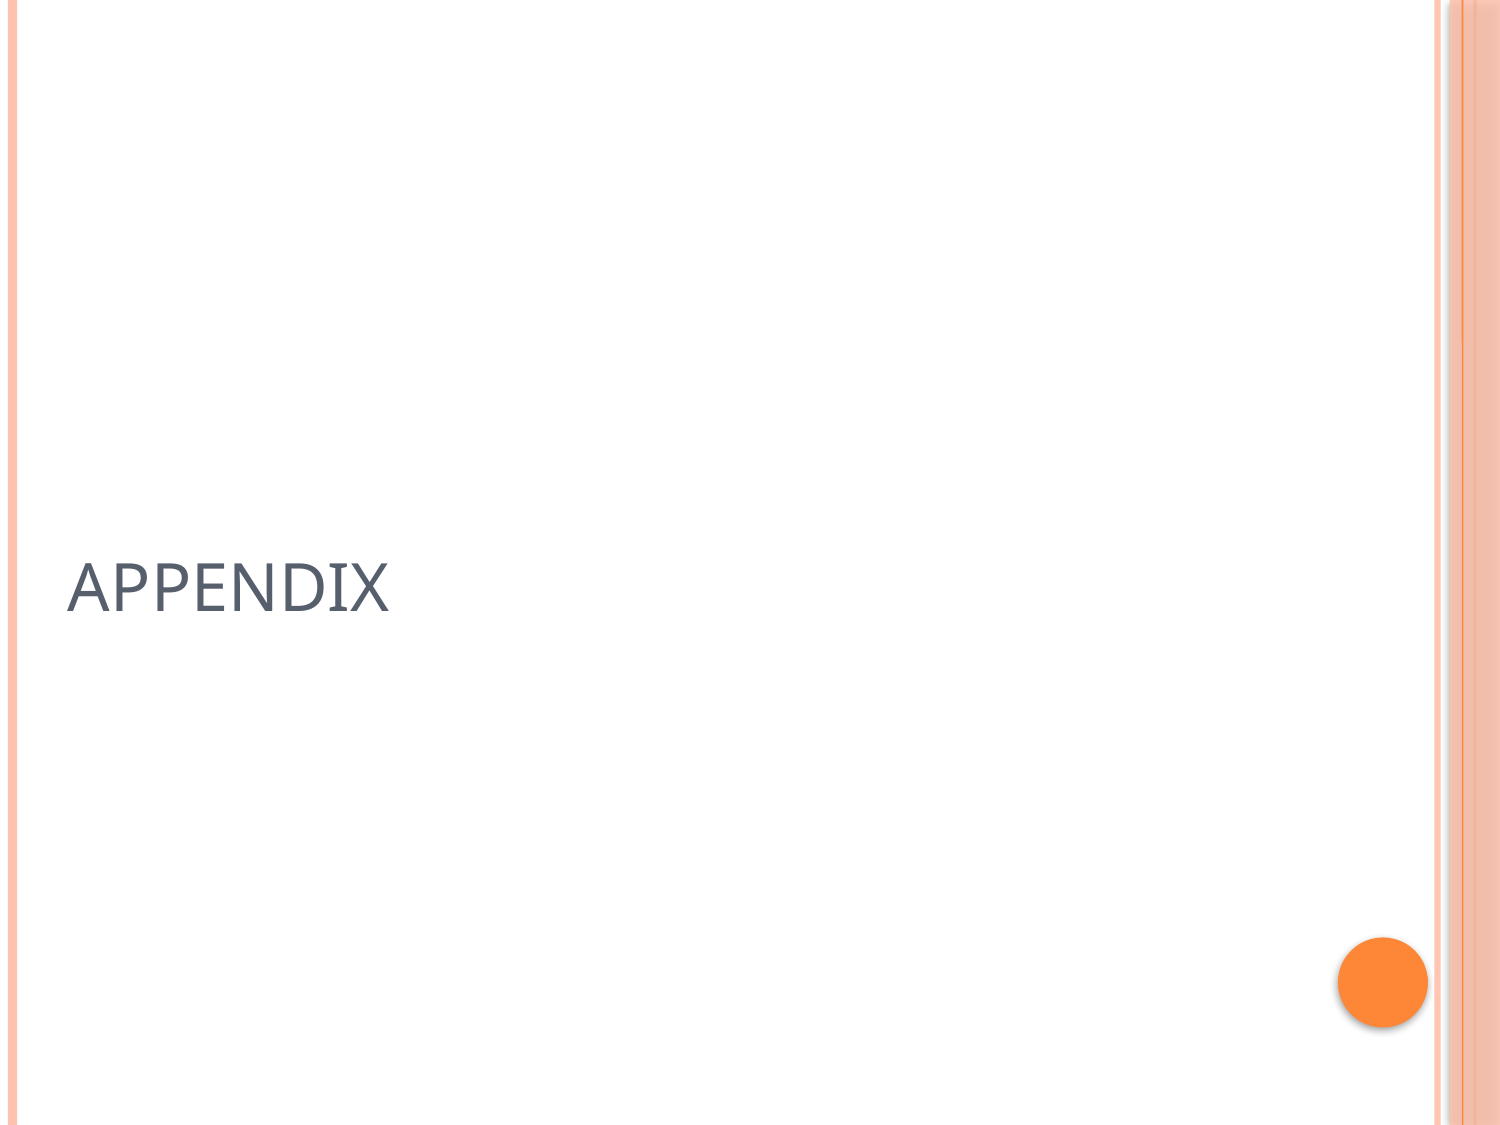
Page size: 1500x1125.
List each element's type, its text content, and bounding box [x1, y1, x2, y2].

title APPENDIX [53, 444, 1404, 632]
